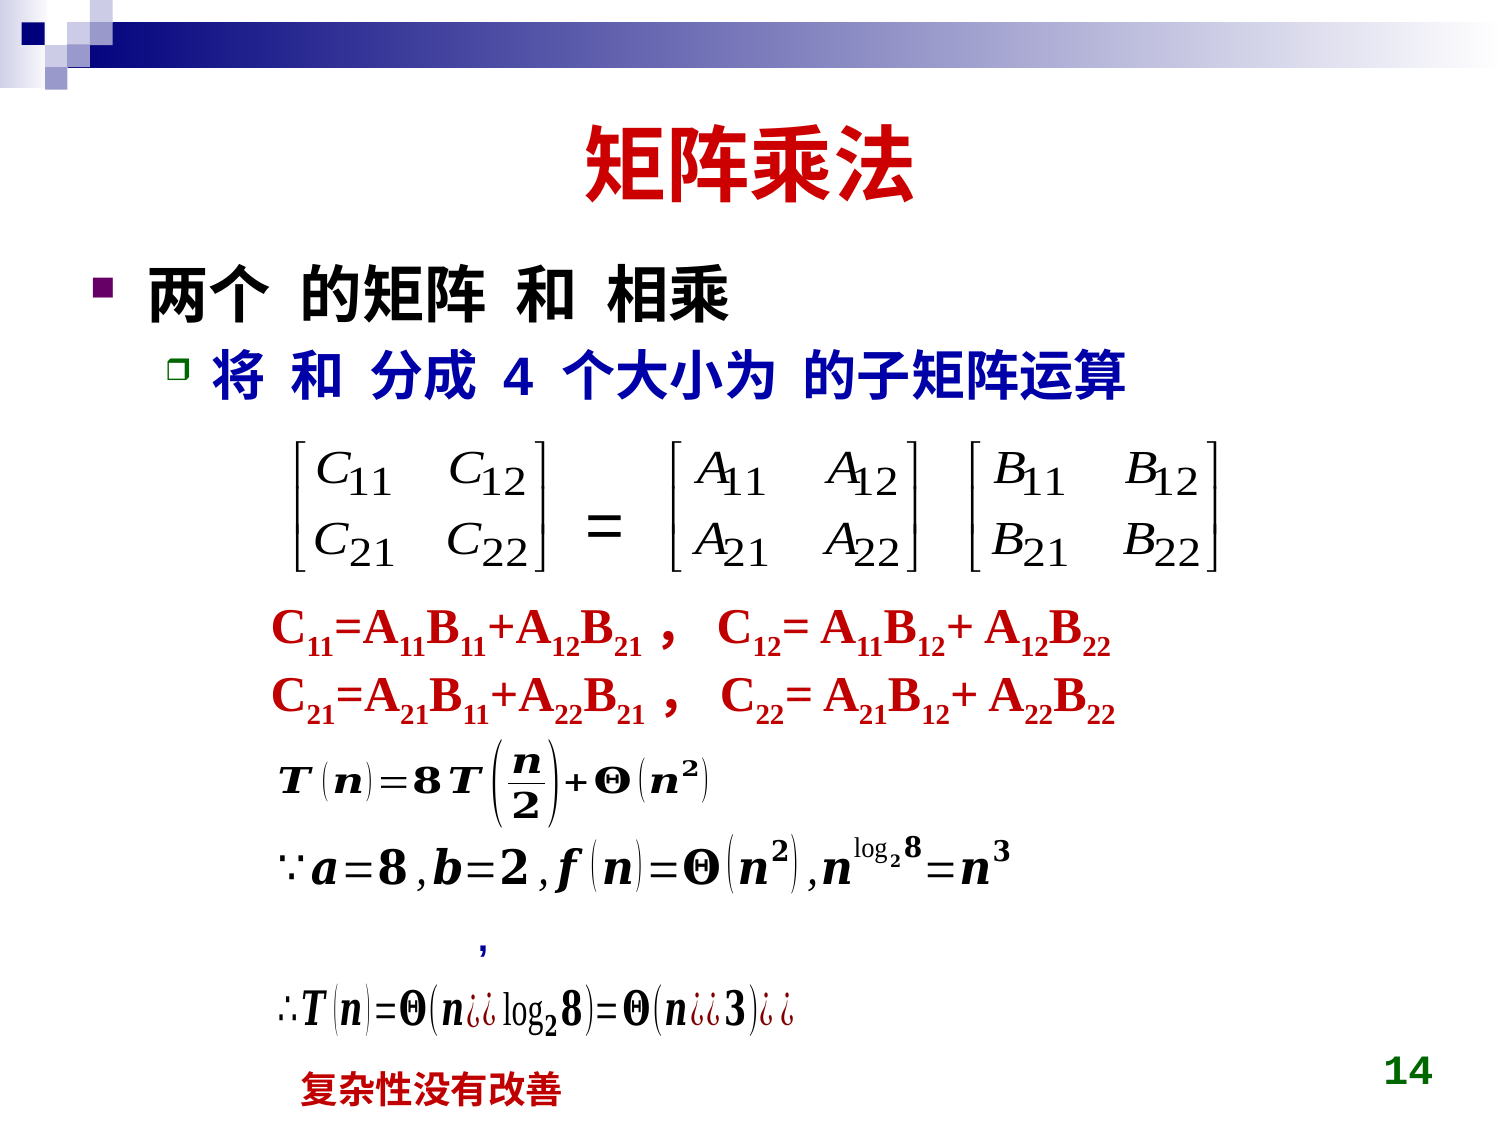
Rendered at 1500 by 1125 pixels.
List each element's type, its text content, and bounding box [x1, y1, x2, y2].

title 矩阵乘法 [75, 75, 1425, 250]
text_box 复杂性没有改善 [285, 1058, 579, 1119]
slide_number 14 [1098, 1025, 1449, 1100]
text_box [278, 423, 1244, 590]
text_box C11=A11B11+A12B21，C12= A11B12+ A12B22 C21=A21B11+A22B21，C22= A21B12+ A22B22 [255, 586, 1241, 738]
